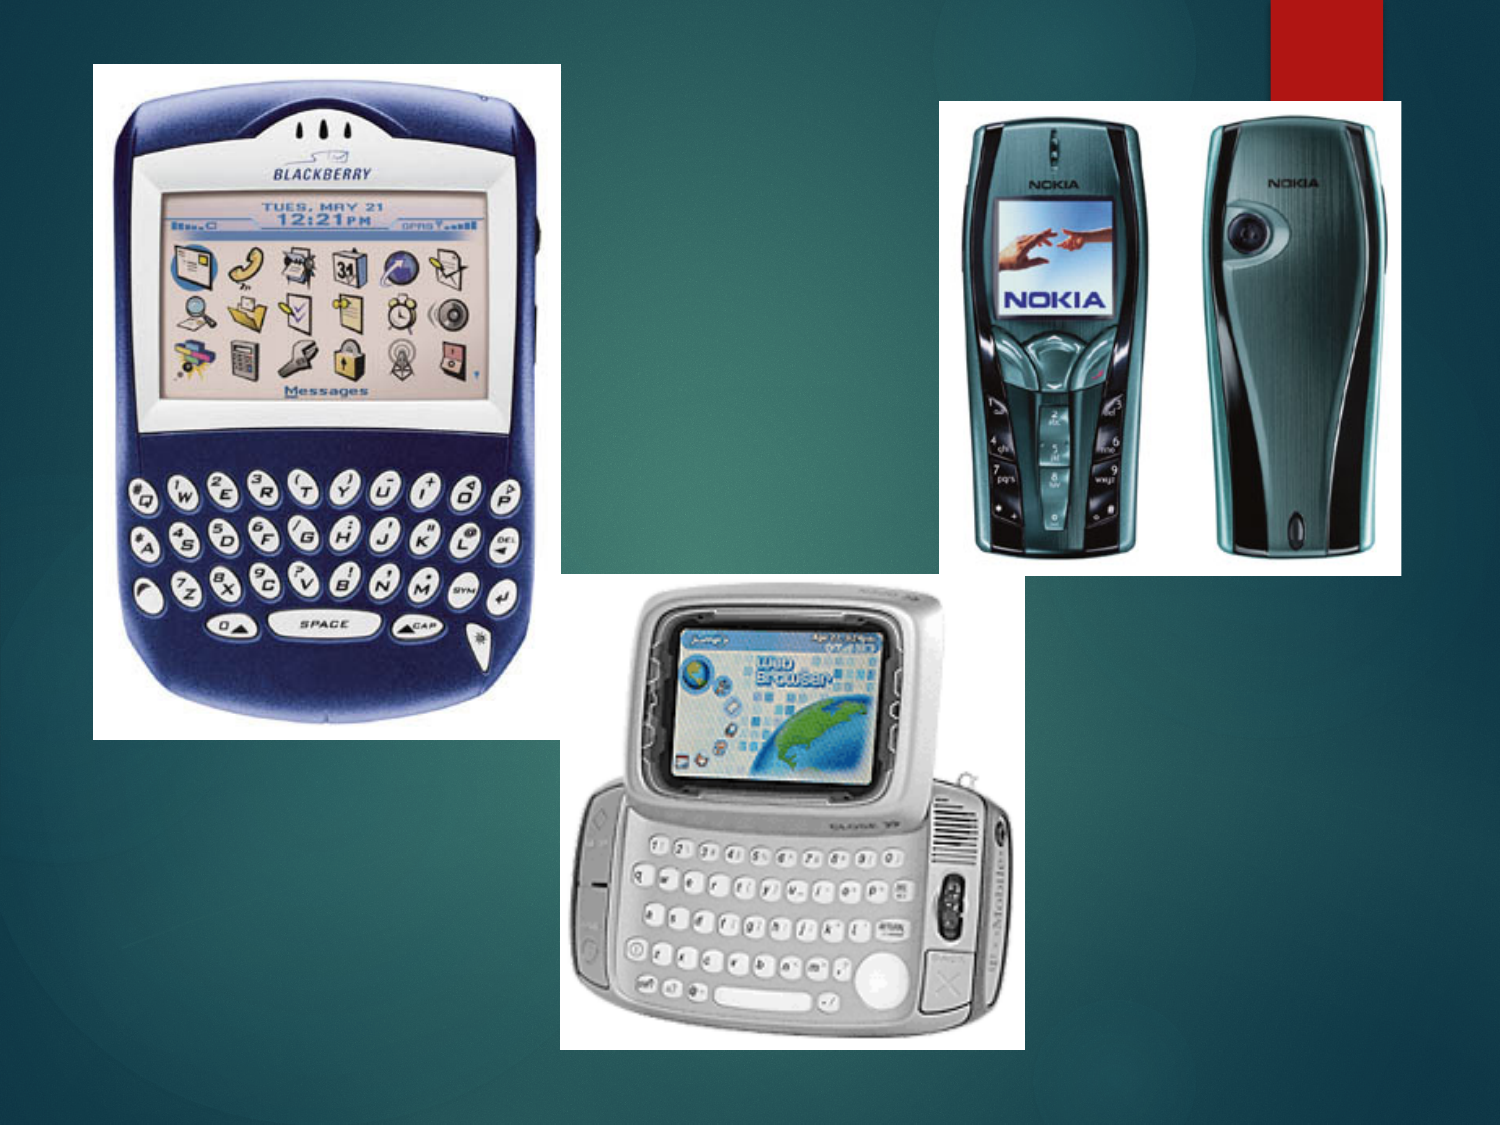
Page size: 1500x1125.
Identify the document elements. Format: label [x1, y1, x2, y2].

picture [93, 64, 1402, 1050]
